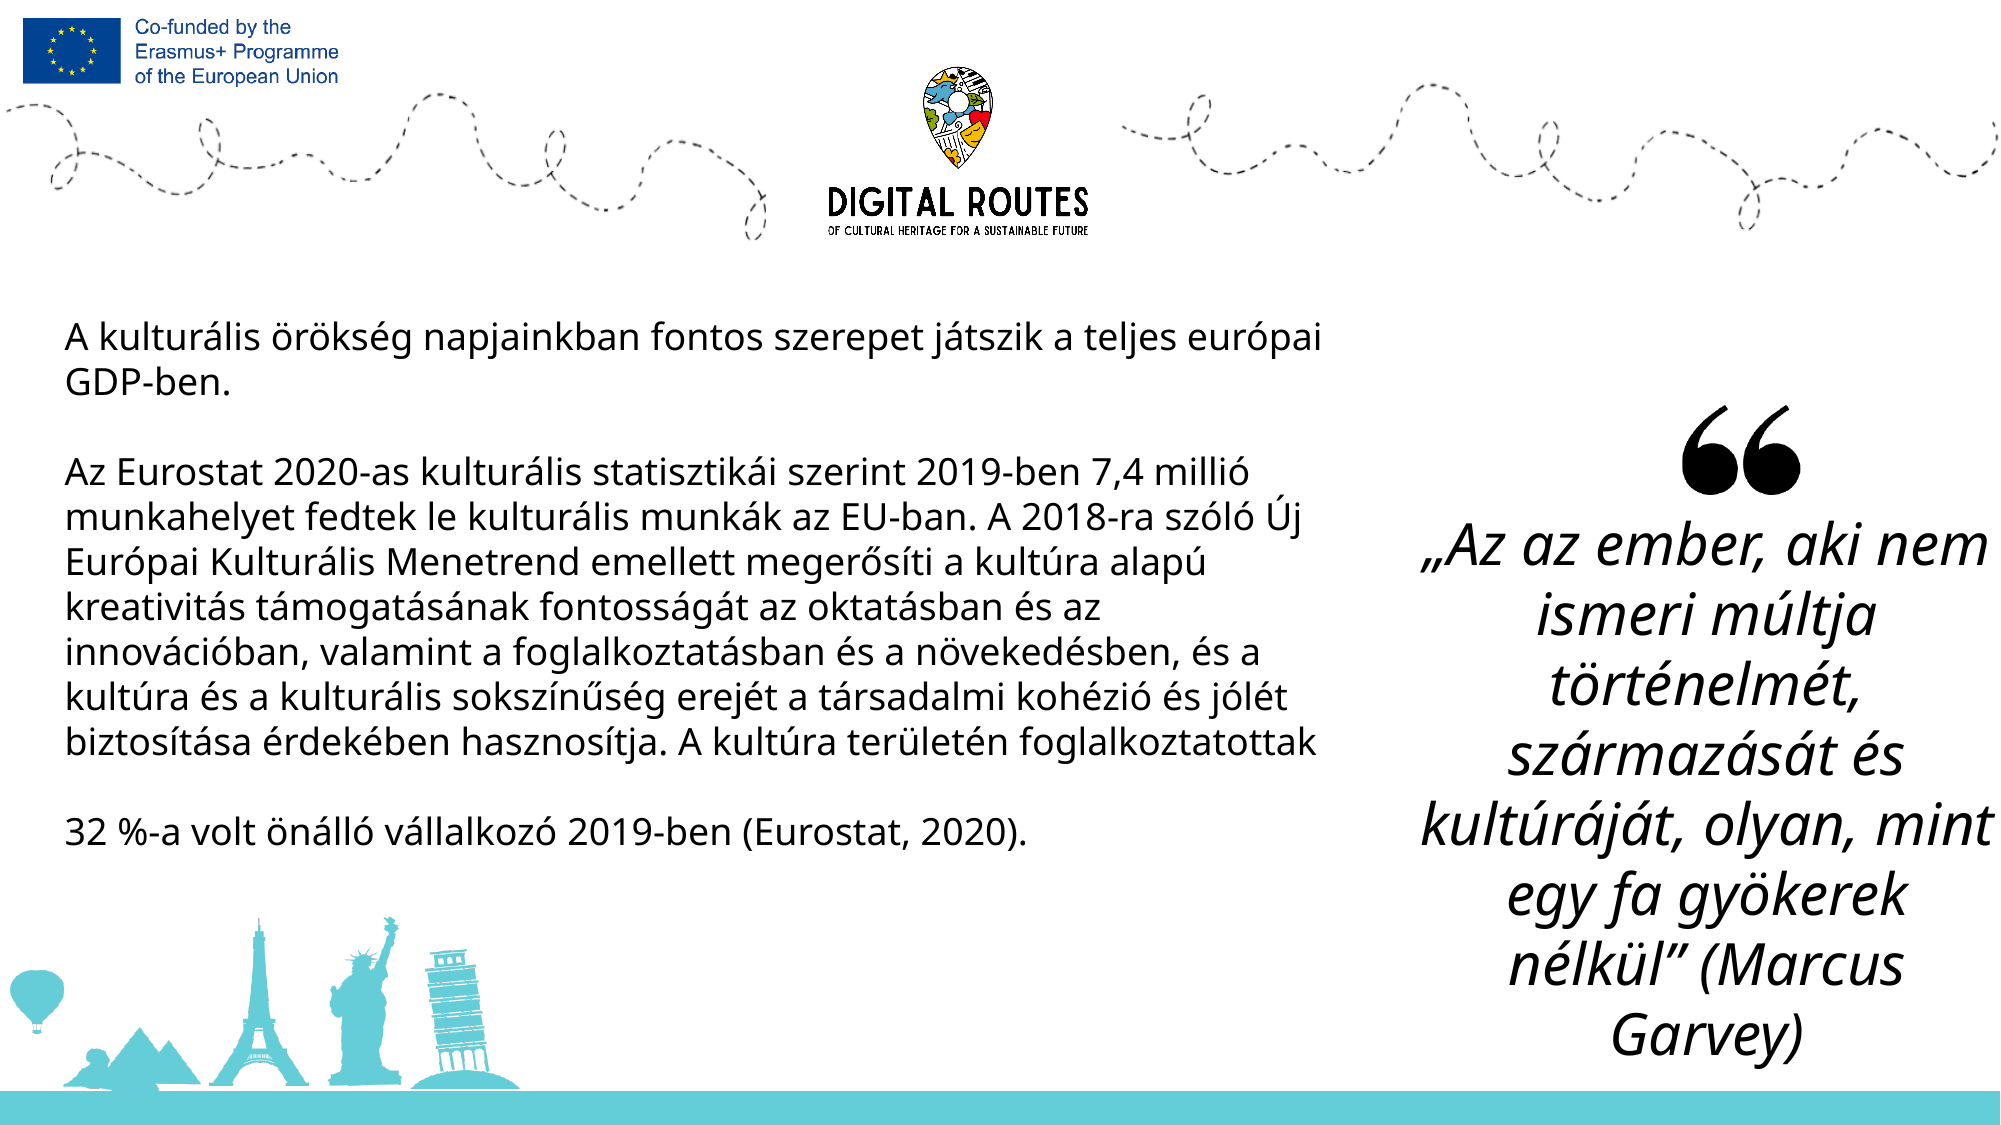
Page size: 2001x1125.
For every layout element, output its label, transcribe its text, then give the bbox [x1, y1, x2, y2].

text_box „Az az ember, aki nem ismeri múltja történelmét, származását és kultúráját, olyan, mint egy fa gyökerek nélkül” (Marcus Garvey) [1401, 499, 2000, 1075]
picture [1676, 400, 1805, 500]
text_box A kulturális örökség napjainkban fontos szerepet játszik a teljes európai GDP-ben. Az Eurostat 2020-as kulturális statisztikái szerint 2019-ben 7,4 millió munkahelyet fedtek le kulturális munkák az EU-ban. A 2018-ra szóló Új Európai Kulturális Menetrend emellett megerősíti a kultúra alapú kreativitás támogatásának fontosságát az oktatásban és az innovációban, valamint a foglalkoztatásban és a növekedésben, és a kultúra és a kulturális sokszínűség erejét a társadalmi kohézió és jólét biztosítása érdekében hasznosítja. A kultúra területén foglalkoztatottak 32 %-a volt önálló vállalkozó 2019-ben (Eurostat, 2020). [49, 305, 1370, 861]
text_box [0, 1090, 2000, 1125]
picture [0, 18, 2001, 257]
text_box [10, 916, 520, 1099]
